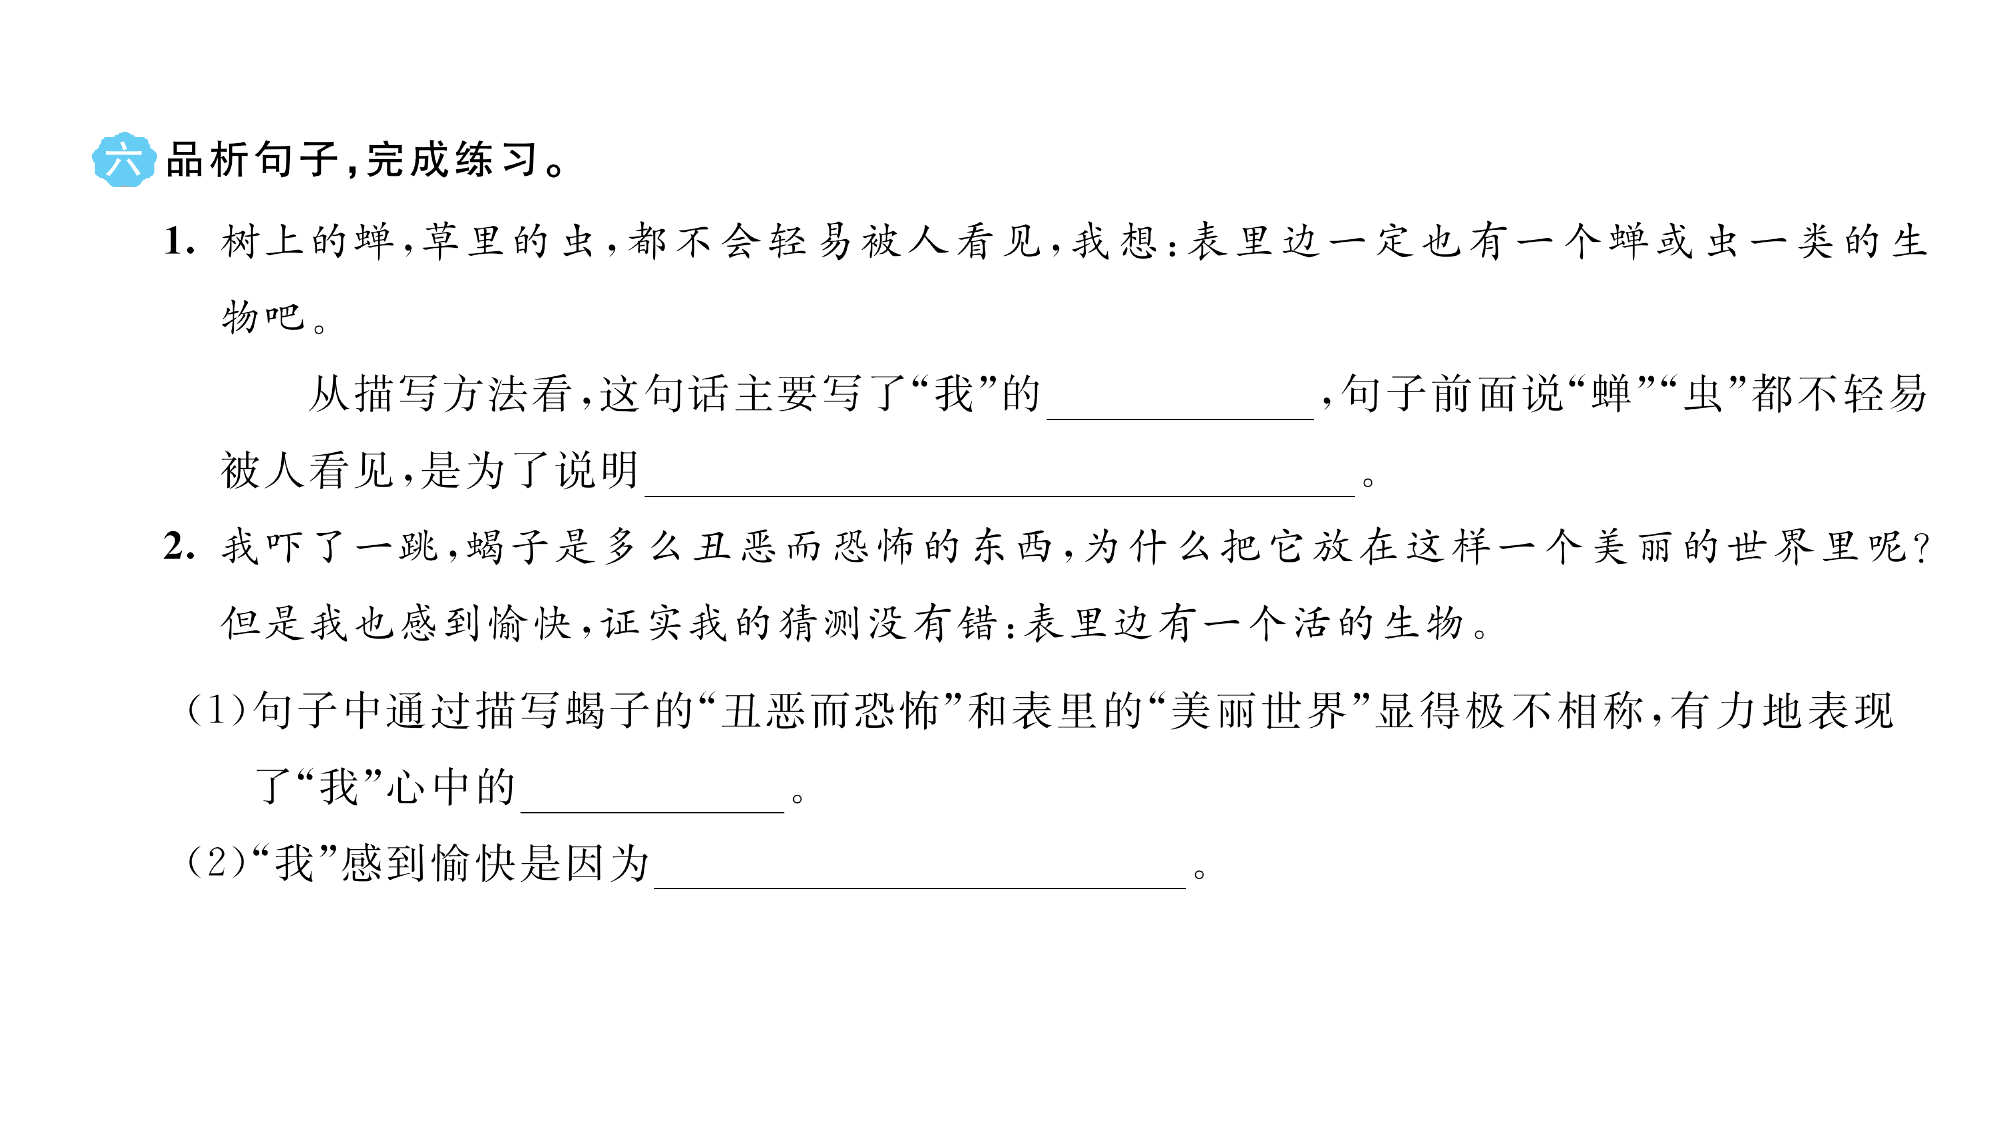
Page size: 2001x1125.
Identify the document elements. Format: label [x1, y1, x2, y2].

picture [88, 118, 1979, 651]
picture [184, 668, 2000, 907]
